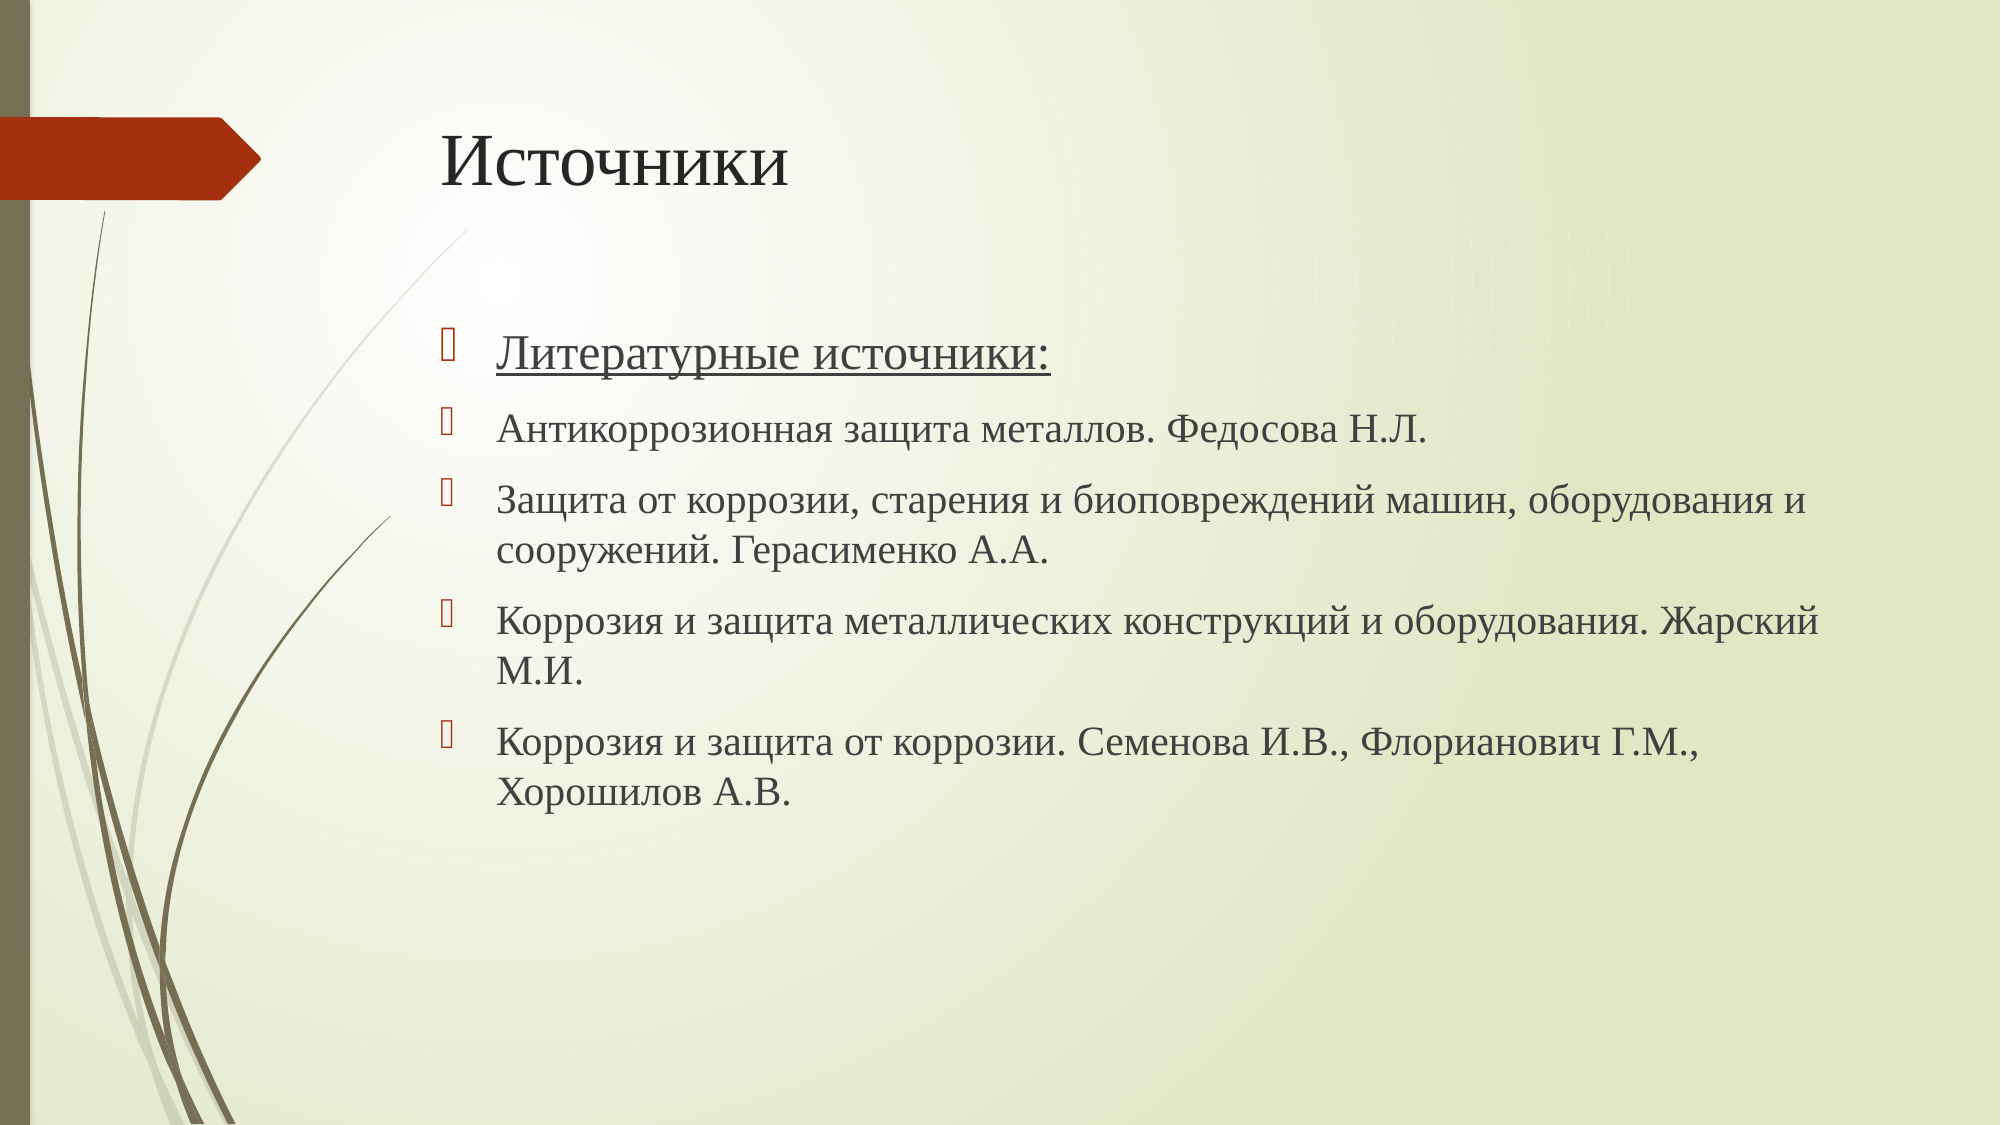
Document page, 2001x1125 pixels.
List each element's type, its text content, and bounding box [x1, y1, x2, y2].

title Источники [425, 102, 1888, 312]
list Литературные источники: Антикоррозионная защита металлов. Федосова Н.Л. Защита от коррозии, старения и биоповреждений машин, оборудования и сооружений. Герасименко А.А. Коррозия и защита металлических конструкций и оборудования. Жарский М.И. Коррозия и защита от коррозии. Семенова И.В., Флорианович Г.М., Хорошилов А.В. [424, 312, 1888, 933]
